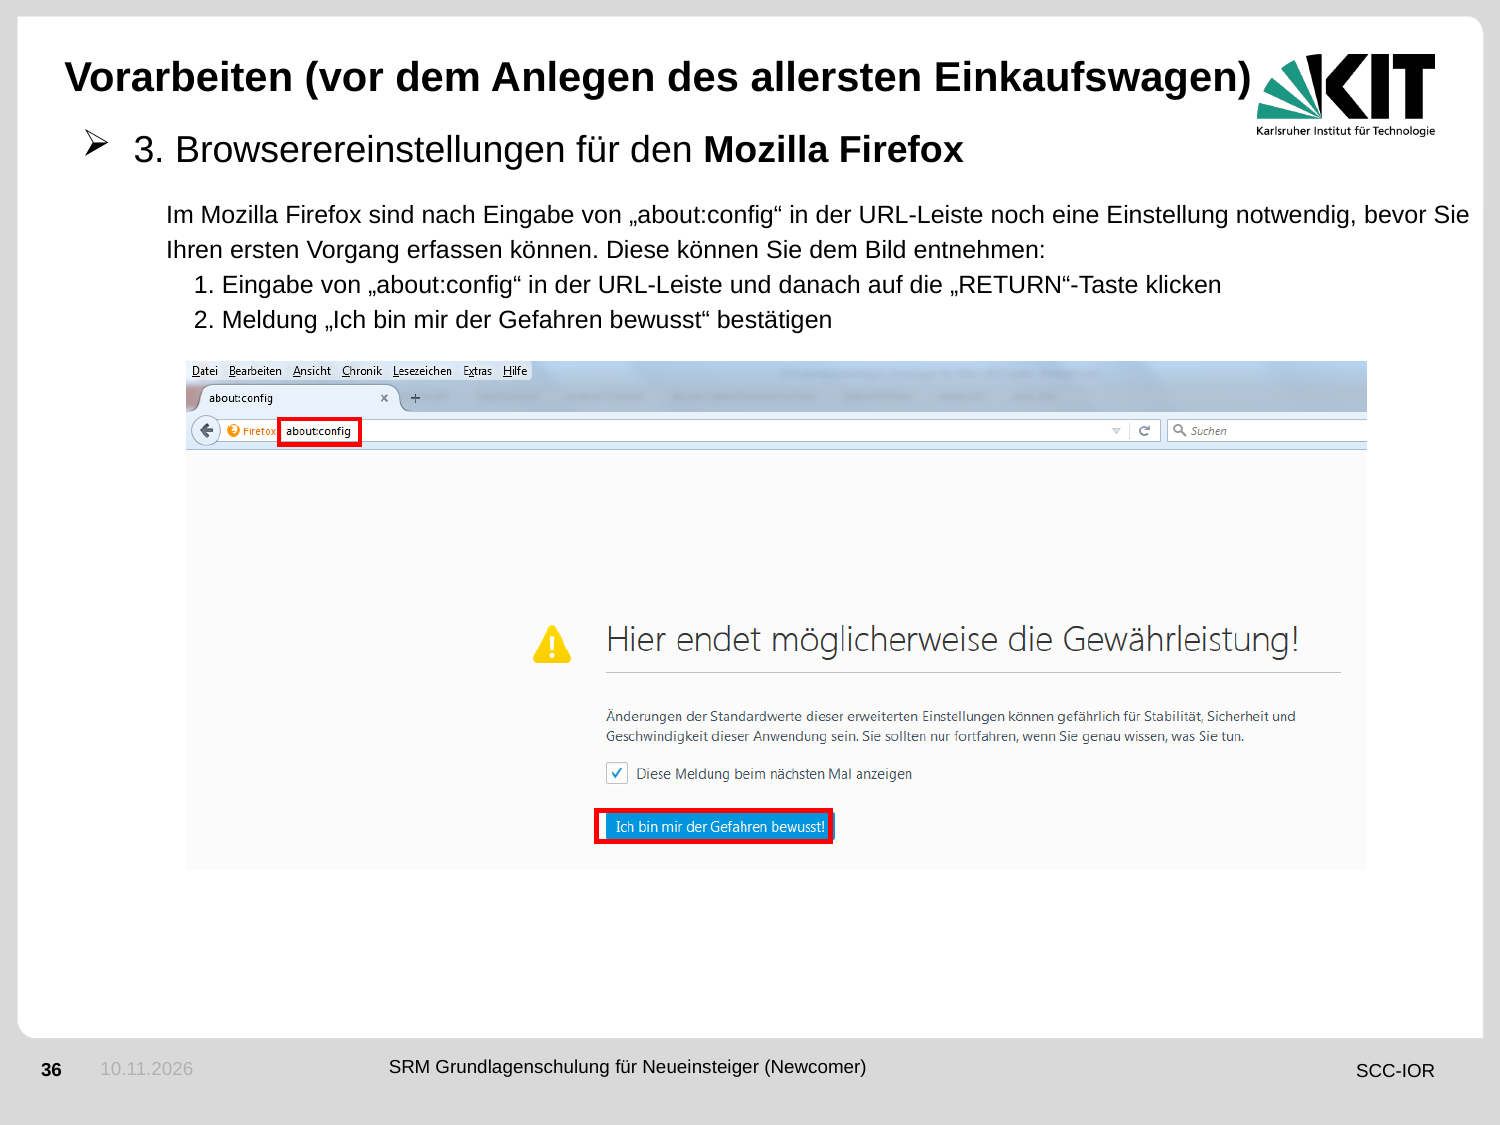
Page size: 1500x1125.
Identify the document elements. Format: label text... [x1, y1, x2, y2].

picture [0, 0, 1500, 1125]
title Vorarbeiten (vor dem Anlegen des allersten Einkaufswagen) [64, 7, 1397, 150]
list 3. Browserereinstellungen für den Mozilla Firefox Im Mozilla Firefox sind nach Eingabe von „about:config“ in der URL-Leiste noch eine Einstellung notwendig, bevor Sie Ihren ersten Vorgang erfassen können. Diese können Sie dem Bild entnehmen: 1. Eingabe von „about:config“ in der URL-Leiste und danach auf die „RETURN“-Taste klicken 2. Meldung „Ich bin mir der Gefahren bewusst“ bestätigen [81, 97, 1500, 326]
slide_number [100, 1057, 272, 1117]
footer SRM Grundlagenschulung für Neueinsteiger (Newcomer) [278, 1056, 977, 1117]
